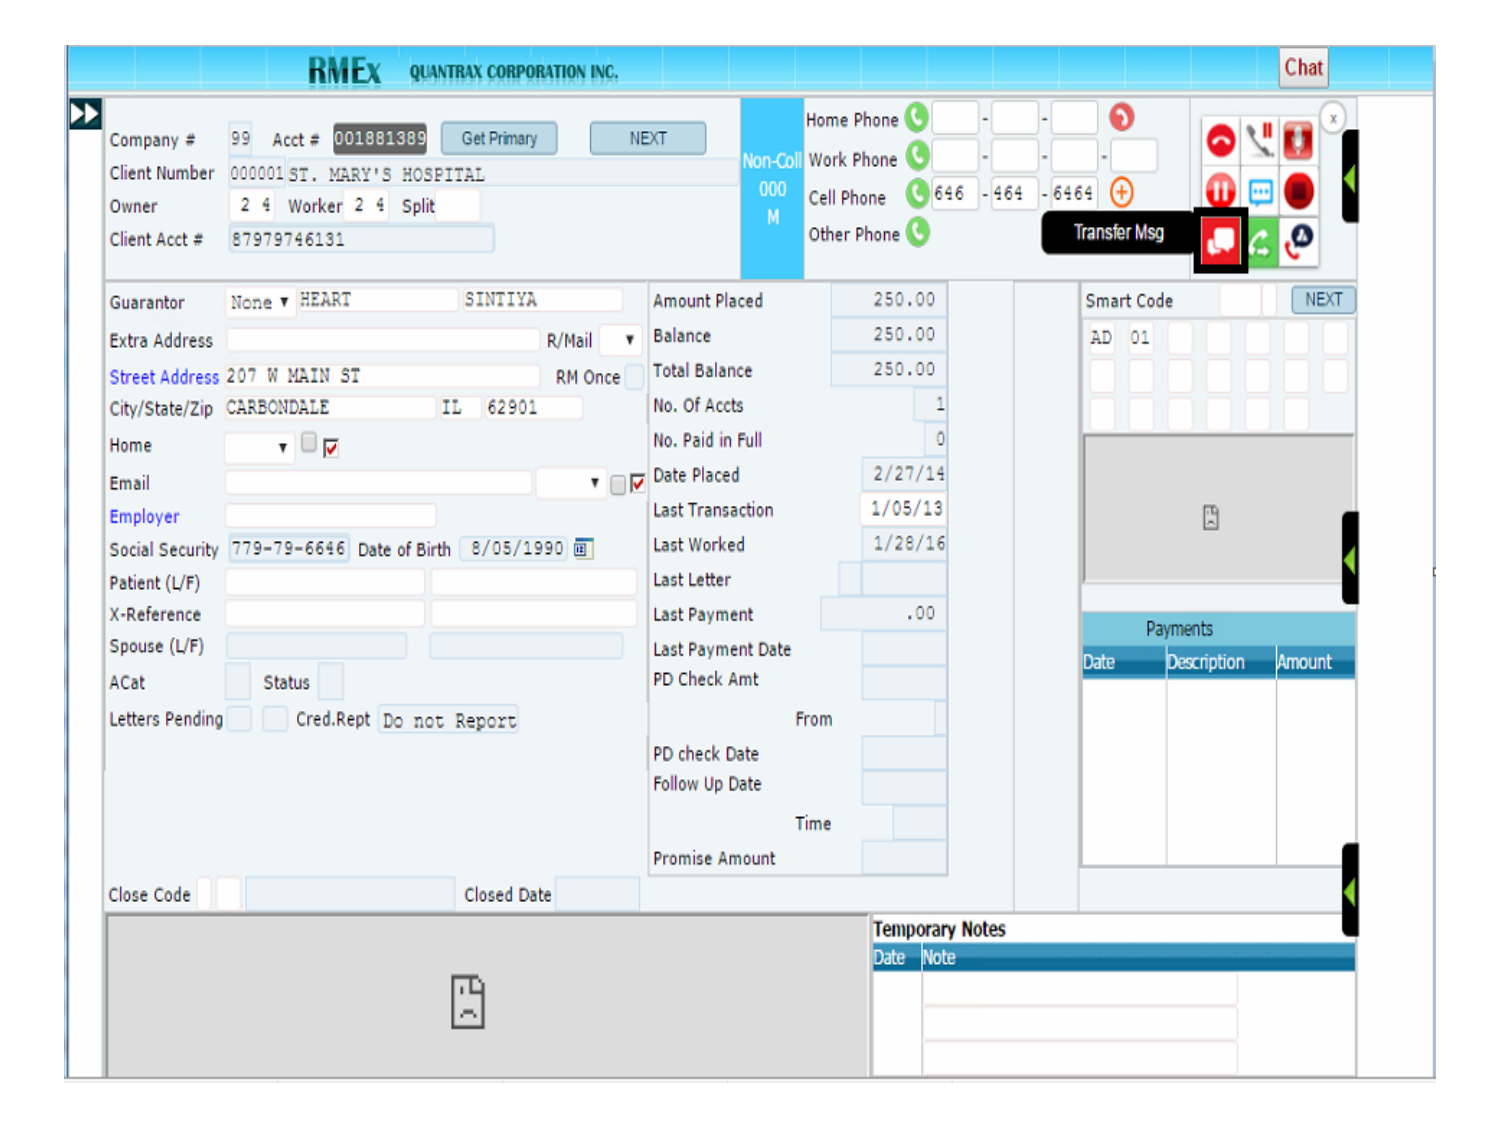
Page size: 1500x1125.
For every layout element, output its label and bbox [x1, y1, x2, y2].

list [64, 44, 1436, 1083]
